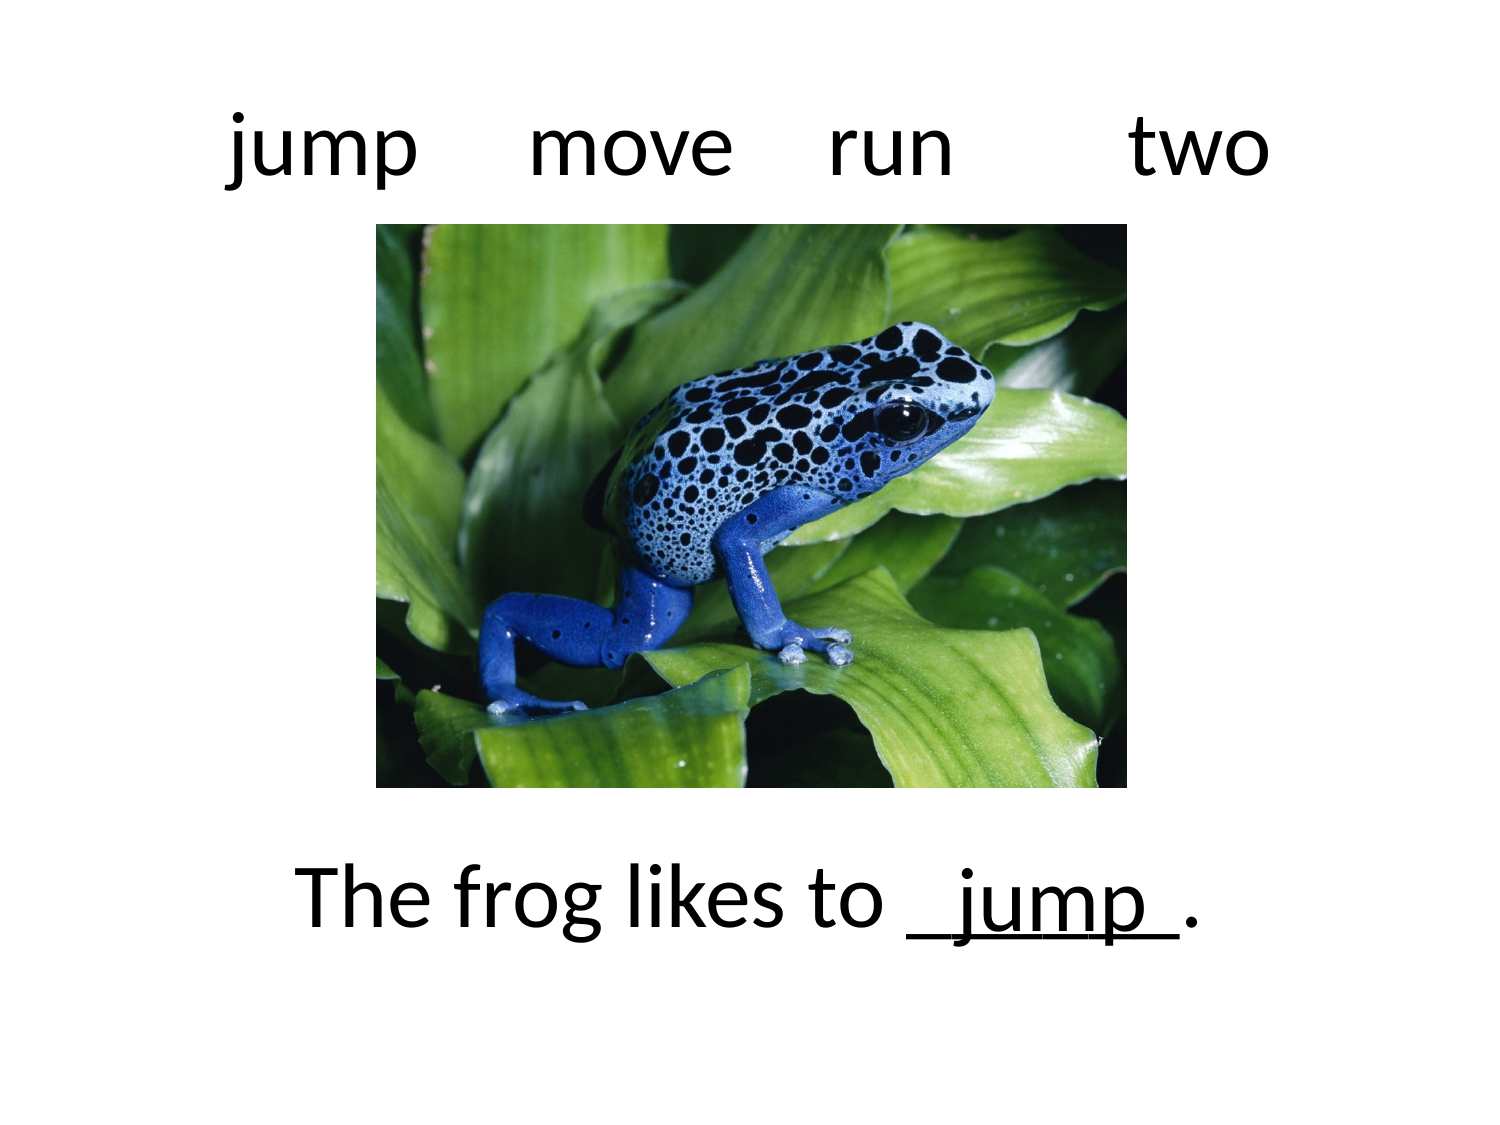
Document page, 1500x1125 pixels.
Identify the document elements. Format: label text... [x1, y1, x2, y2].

list The frog likes to ______. [75, 262, 1425, 1005]
picture [376, 224, 1127, 788]
text_box jump [900, 831, 1182, 957]
title jump move run two [75, 45, 1425, 233]
